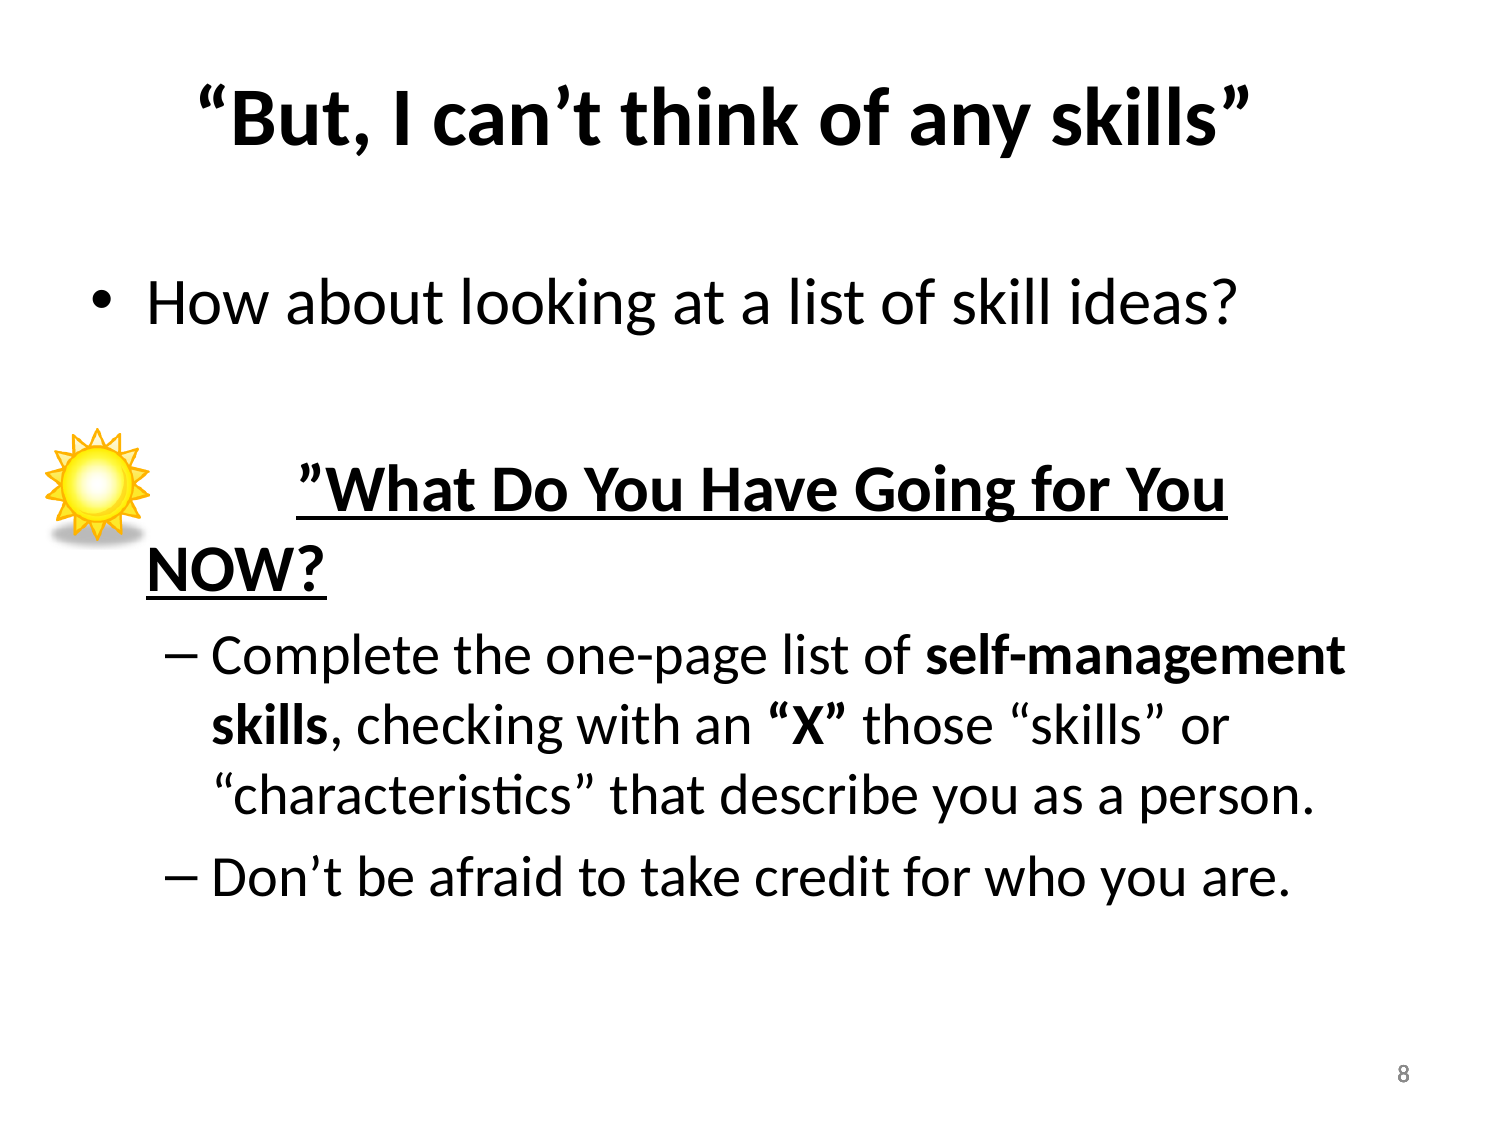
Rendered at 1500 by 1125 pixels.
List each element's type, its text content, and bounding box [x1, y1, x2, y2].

slide_number 8 [1074, 1042, 1425, 1103]
list How about looking at a list of skill ideas? ”What Do You Have Going for You NOW? Complete the one-page list of self-management skills, checking with an “X” those “skills” or “characteristics” that describe you as a person. Don’t be afraid to take credit for who you are. [75, 212, 1425, 1005]
title “But, I can’t think of any skills” [50, 37, 1400, 188]
picture [37, 424, 157, 551]
